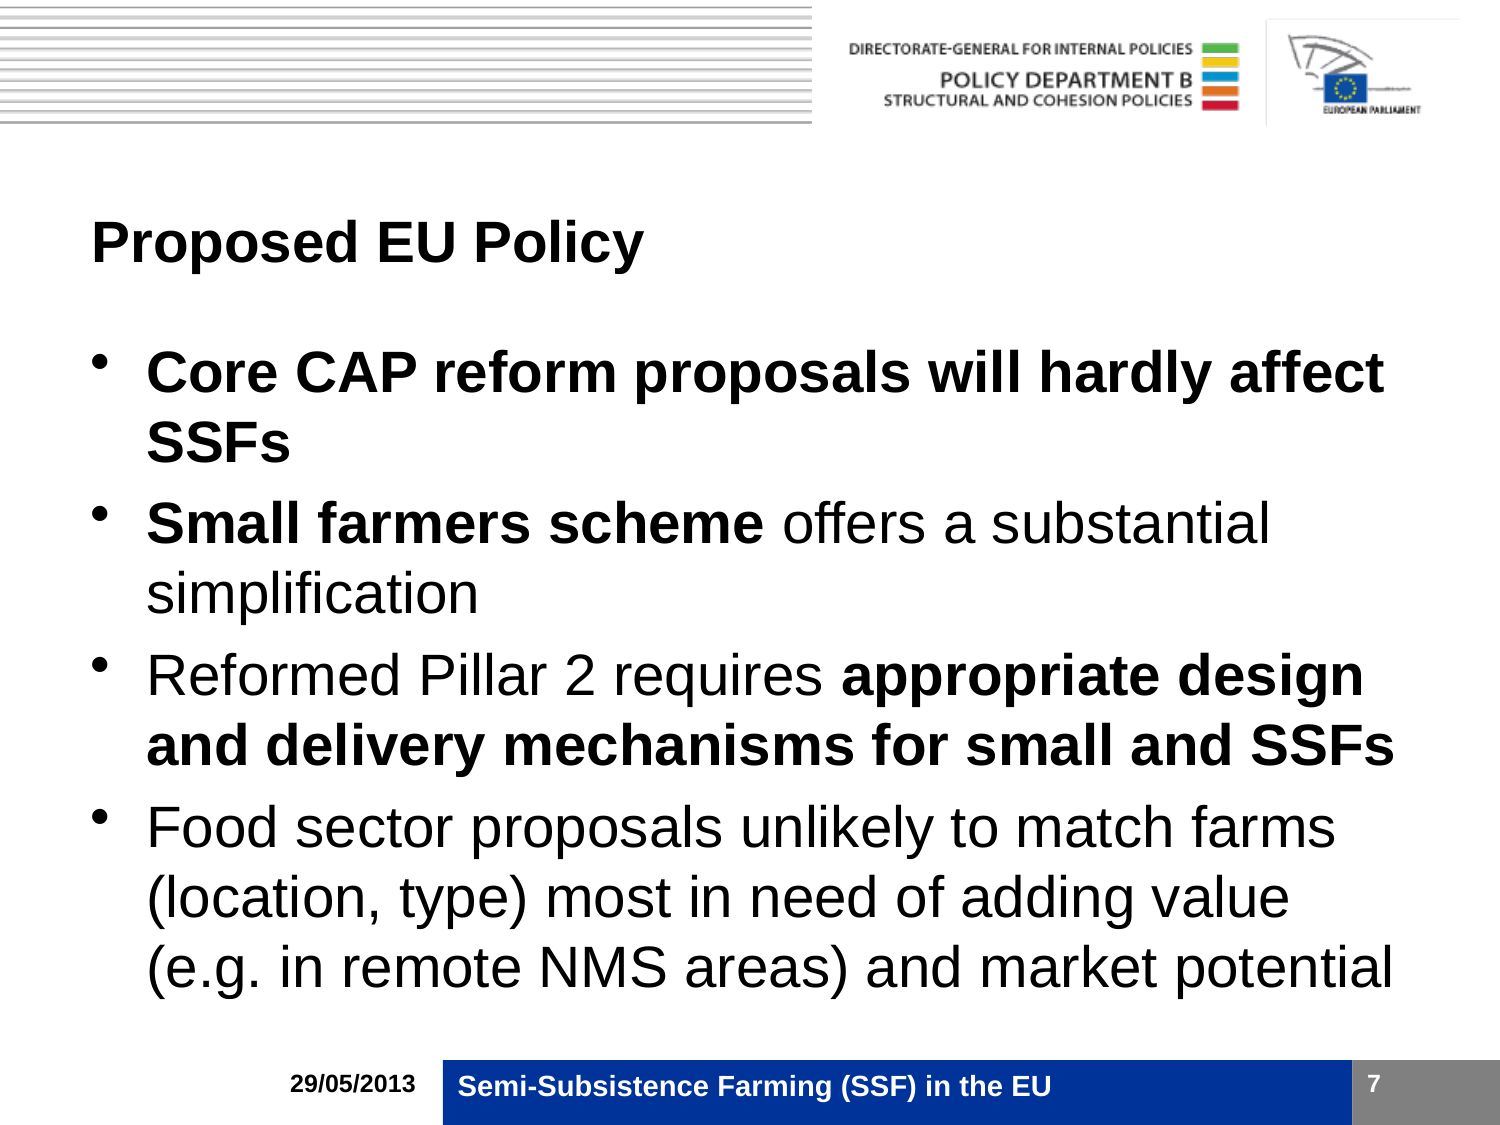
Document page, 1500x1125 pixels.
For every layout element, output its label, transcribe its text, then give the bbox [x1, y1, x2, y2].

title Proposed EU Policy [76, 196, 1428, 351]
text_box 7 [1352, 1060, 1500, 1125]
list Core CAP reform proposals will hardly affect SSFs Small farmers scheme offers a substantial simplification Reformed Pillar 2 requires appropriate design and delivery mechanisms for small and SSFs Food sector proposals unlikely to match farms (location, type) most in need of adding value (e.g. in remote NMS areas) and market potential [74, 326, 1426, 1024]
text_box Semi-Subsistence Farming (SSF) in the EU [442, 1060, 1352, 1125]
text_box 29/05/2013 [265, 1060, 431, 1125]
picture [0, 5, 1500, 138]
